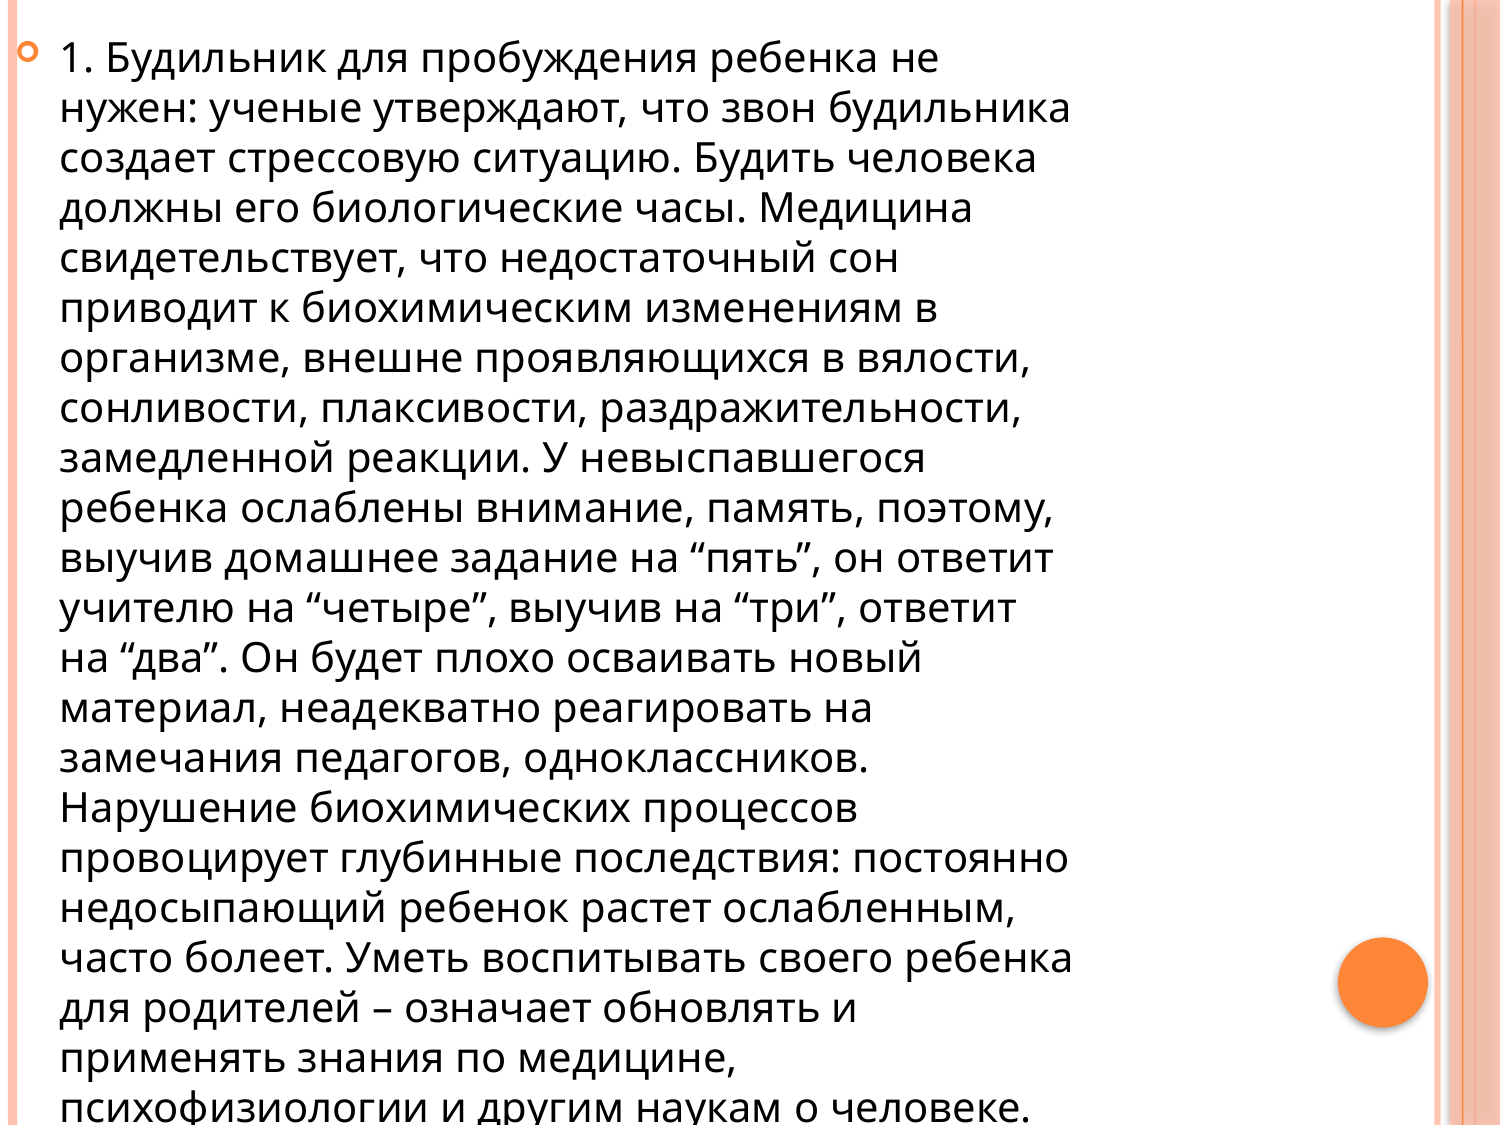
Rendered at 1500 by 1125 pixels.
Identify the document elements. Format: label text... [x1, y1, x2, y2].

list 1. Будильник для пробуждения ребенка не нужен: ученые утверждают, что звон будильника создает стрессовую ситуацию. Будить человека должны его биологические часы. Медицина свидетельствует, что недостаточный сон приводит к биохимическим изменениям в организме, внешне проявляющихся в вялости, сонливости, плаксивости, раздражительности, замедленной реакции. У невыспавшегося ребенка ослаблены внимание, память, поэтому, выучив домашнее задание на “пять”, он ответит учителю на “четыре”, выучив на “три”, ответит на “два”. Он будет плохо осваивать новый материал, неадекватно реагировать на замечания педагогов, одноклассников. Нарушение биохимических процессов провоцирует глубинные последствия: постоянно недосыпающий ребенок растет ослабленным, часто болеет. Уметь воспитывать своего ребенка для родителей – означает обновлять и применять знания по медицине, психофизиологии и другим наукам о человеке. [0, 23, 1090, 1102]
